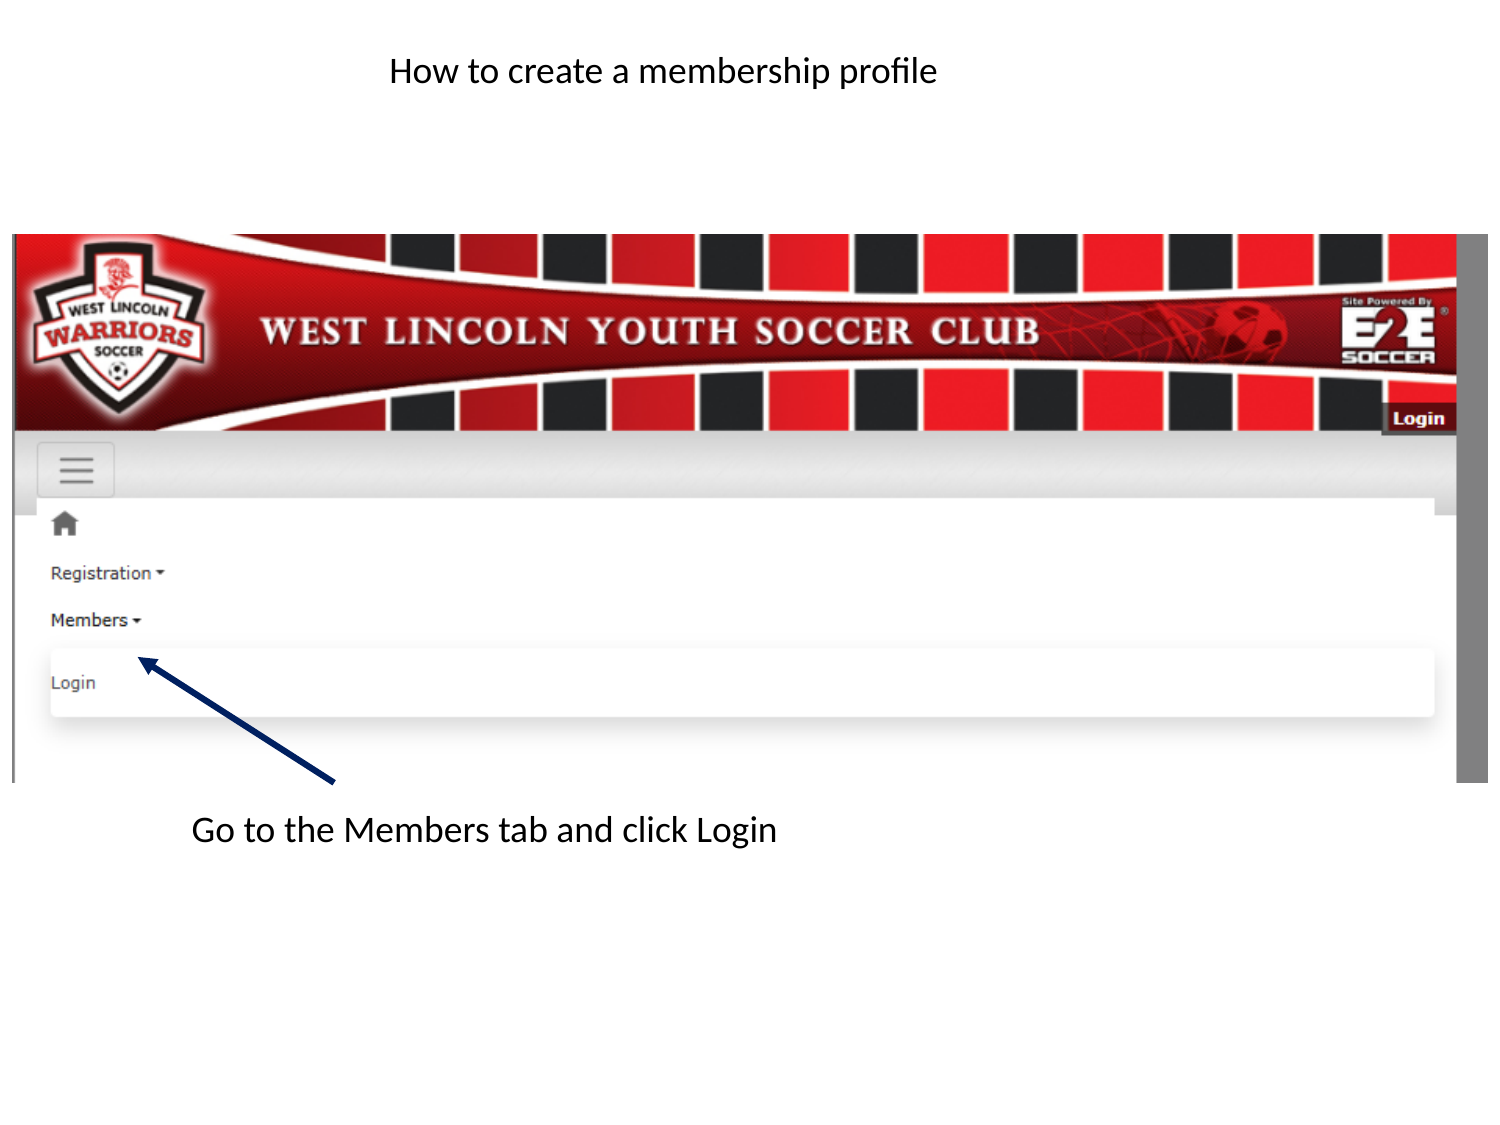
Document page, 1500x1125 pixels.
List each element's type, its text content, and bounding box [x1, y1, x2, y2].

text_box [137, 656, 335, 783]
text_box How to create a membership profile [374, 39, 954, 99]
picture [12, 234, 1488, 783]
text_box Go to the Members tab and click Login [176, 797, 794, 858]
